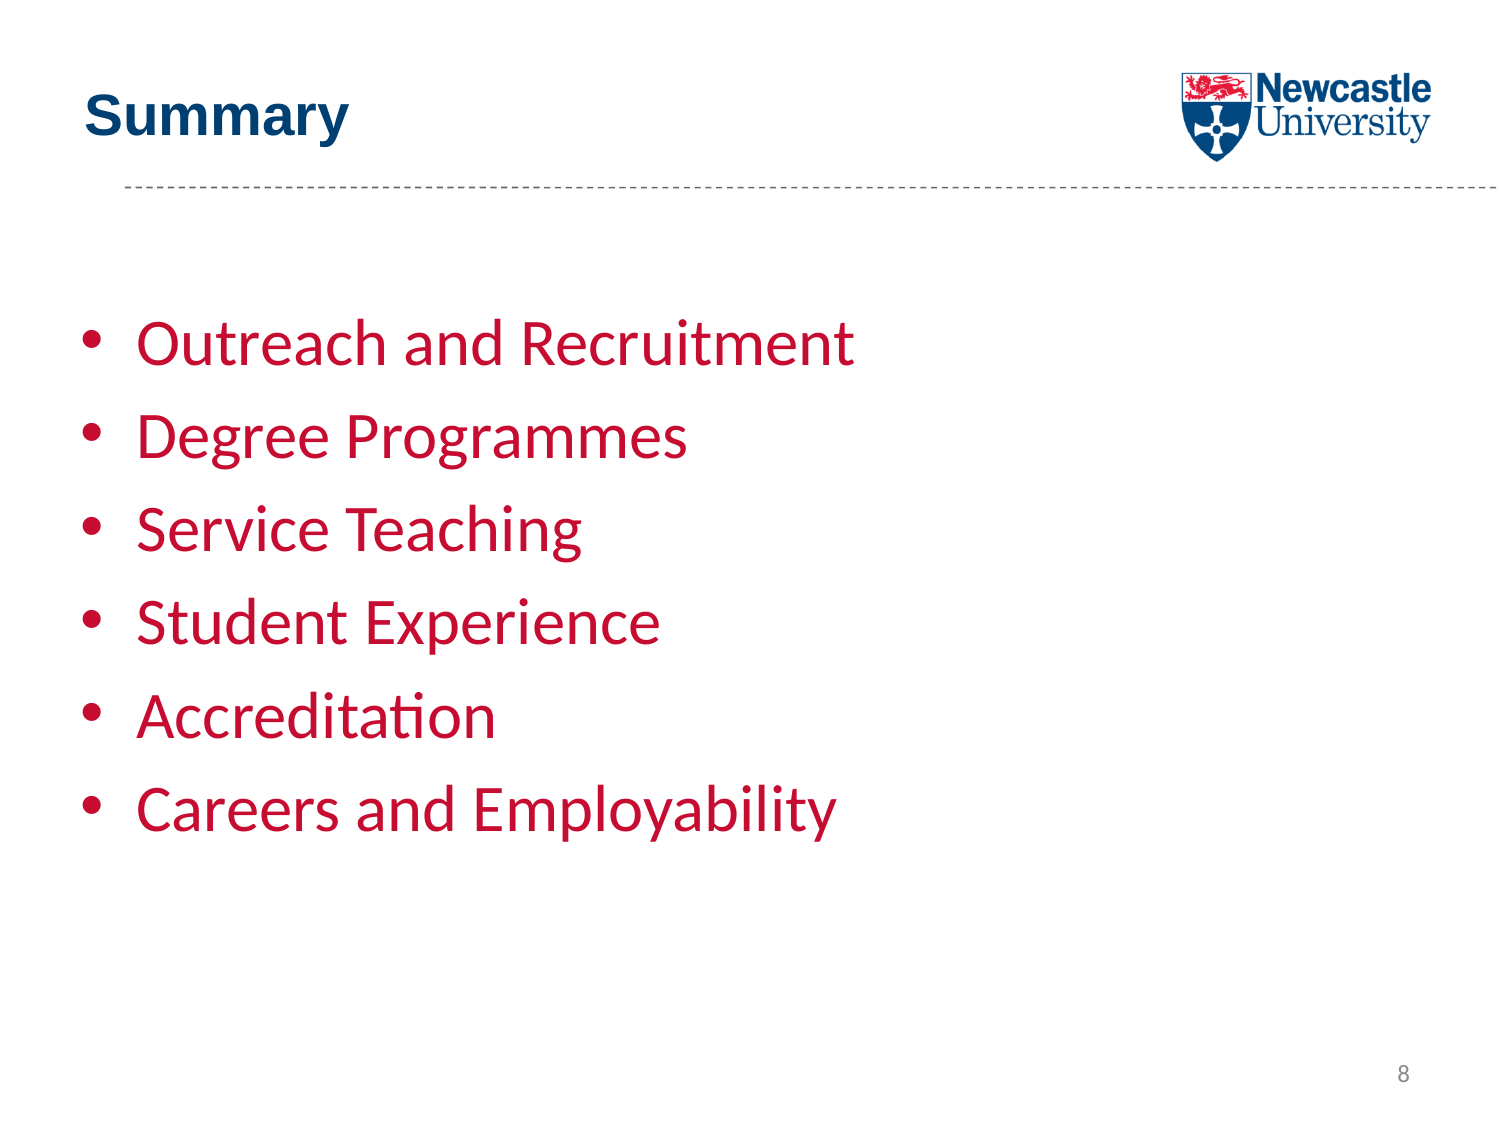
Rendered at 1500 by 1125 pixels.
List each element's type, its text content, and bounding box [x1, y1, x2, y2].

picture [1175, 159, 1437, 167]
text_box Summary [69, 66, 1500, 159]
list Outreach and Recruitment Degree Programmes Service Teaching Student Experience Accreditation Careers and Employability [64, 290, 892, 1043]
slide_number 8 [1074, 1042, 1425, 1103]
